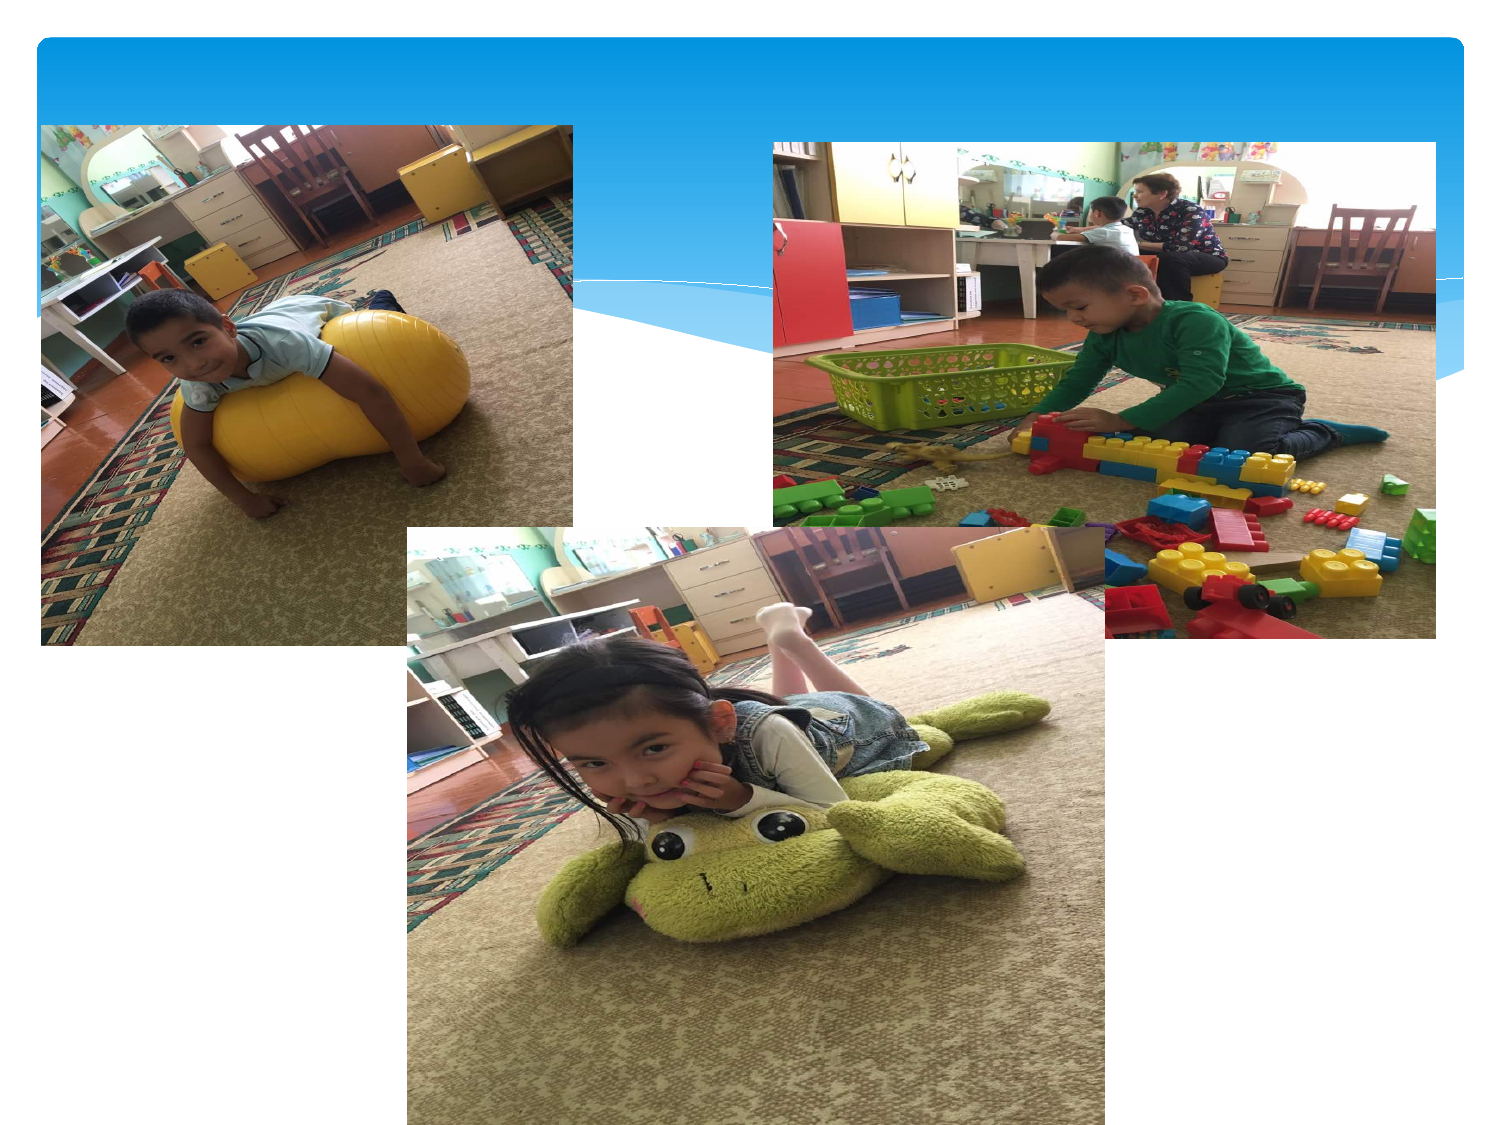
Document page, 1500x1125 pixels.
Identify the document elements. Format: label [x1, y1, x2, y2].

picture [407, 142, 1436, 1125]
list [41, 125, 574, 646]
